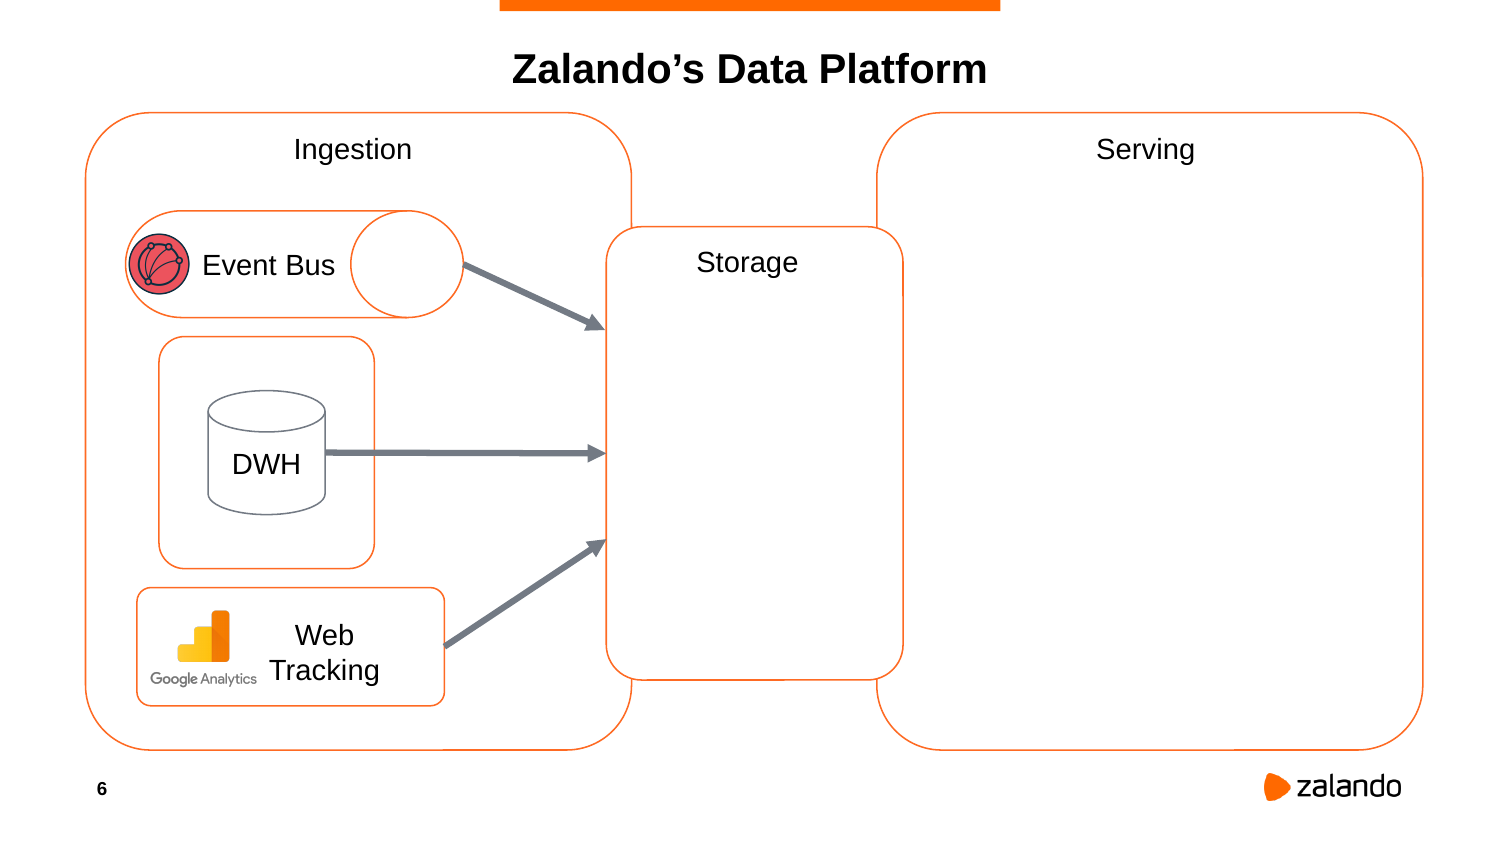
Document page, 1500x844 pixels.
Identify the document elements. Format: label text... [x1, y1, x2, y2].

text_box [606, 226, 904, 681]
text_box Event Bus [139, 210, 464, 318]
title Zalando’s Data Platform [96, 0, 1404, 124]
text_box DWH [208, 390, 326, 515]
text_box Storage [681, 228, 819, 293]
text_box [158, 336, 375, 569]
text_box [463, 263, 606, 331]
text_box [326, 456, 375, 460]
text_box [876, 124, 1423, 751]
text_box Ingestion [278, 124, 439, 181]
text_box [444, 538, 607, 648]
text_box [85, 124, 632, 751]
picture [136, 595, 272, 698]
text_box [136, 587, 445, 707]
picture [125, 230, 193, 298]
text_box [375, 456, 587, 460]
picture [1264, 773, 1401, 801]
text_box Serving [1081, 124, 1219, 181]
